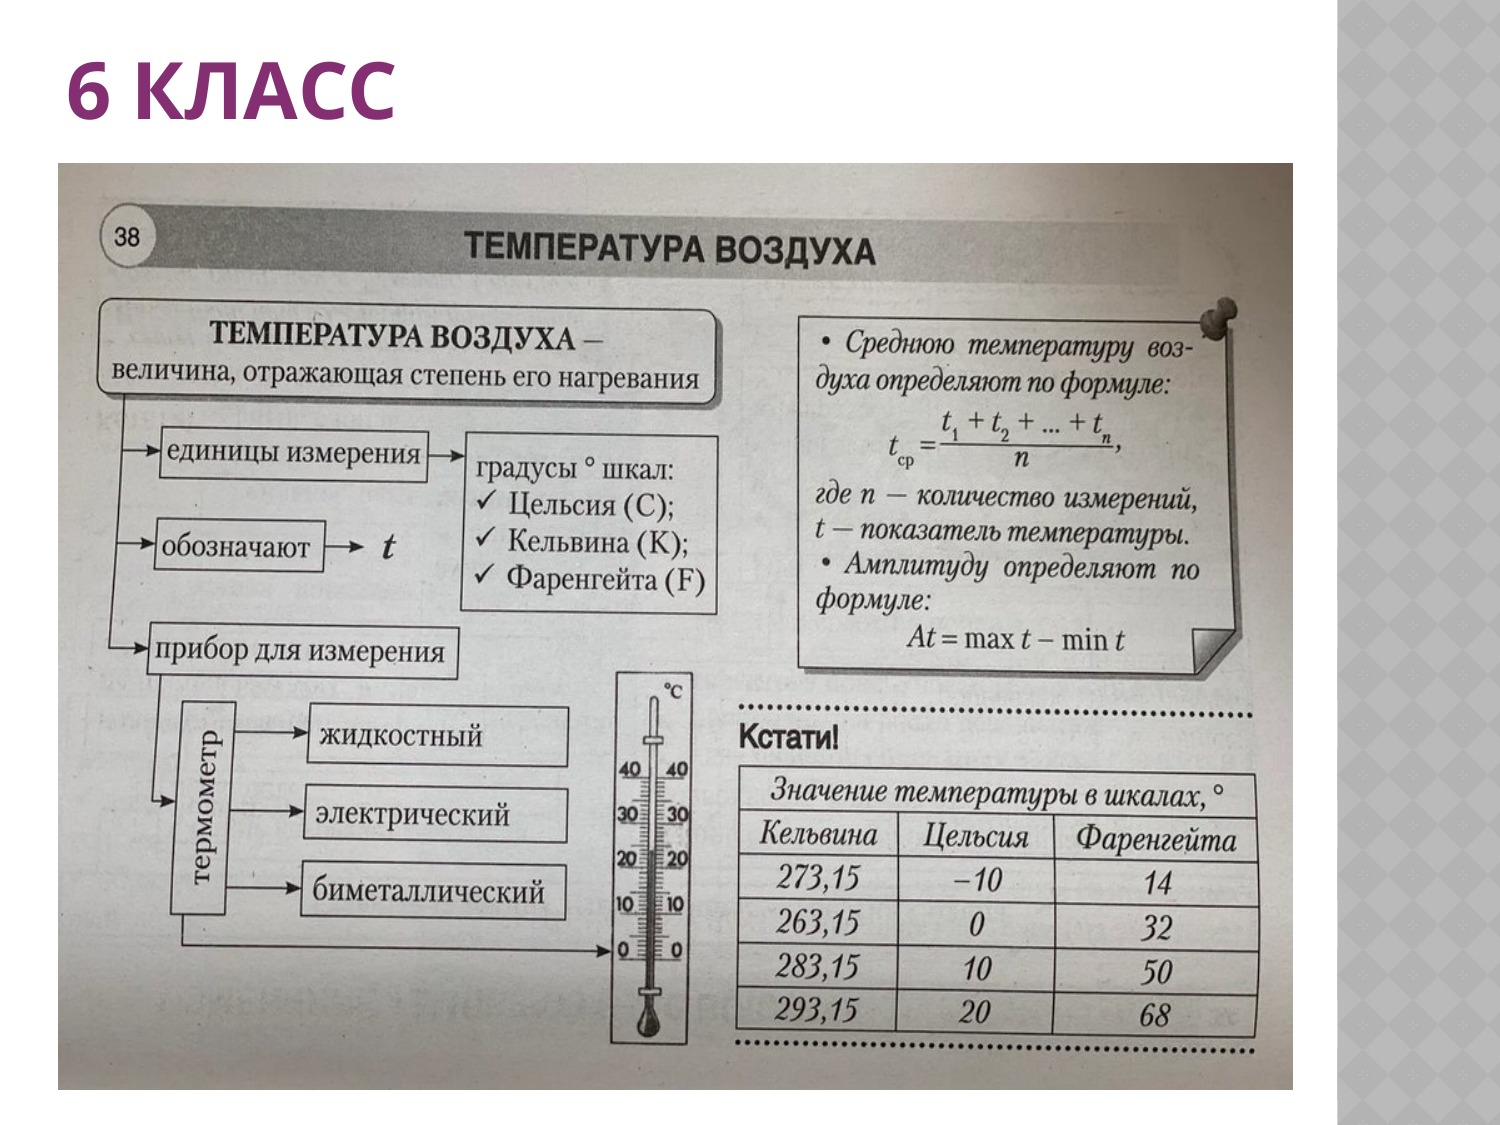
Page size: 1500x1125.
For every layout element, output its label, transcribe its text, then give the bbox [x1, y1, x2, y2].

picture [58, 163, 1294, 1091]
title 6 класс [58, 23, 1247, 135]
